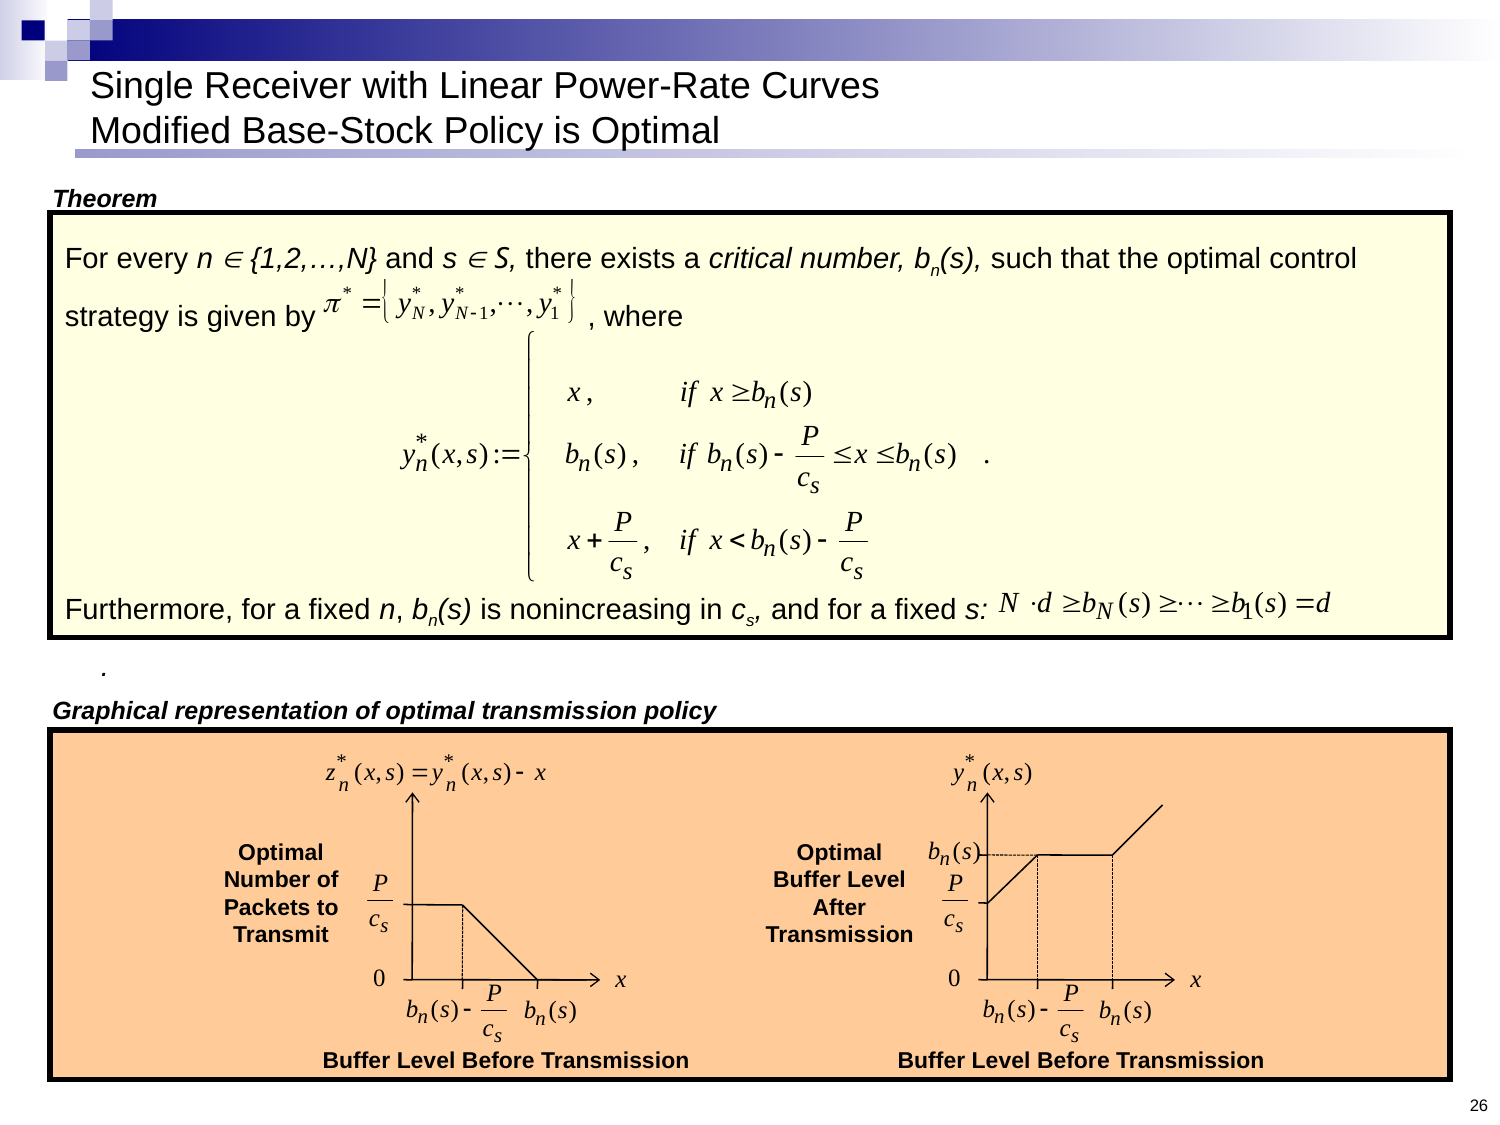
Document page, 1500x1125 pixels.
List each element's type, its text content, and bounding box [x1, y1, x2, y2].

text_box For every n  {1,2,…,N} and s  S, there exists a critical number, bn(s), such that the optimal control strategy is given by , where Furthermore, for a fixed n, bn(s) is nonincreasing in cs, and for a fixed s: . [50, 212, 1450, 686]
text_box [993, 585, 1338, 626]
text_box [320, 278, 580, 326]
title Single Receiver with Linear Power-Rate Curves Modified Base-Stock Policy is Optimal [74, 58, 1426, 159]
text_box Theorem [37, 174, 1063, 220]
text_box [395, 325, 994, 587]
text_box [37, 687, 1451, 1082]
